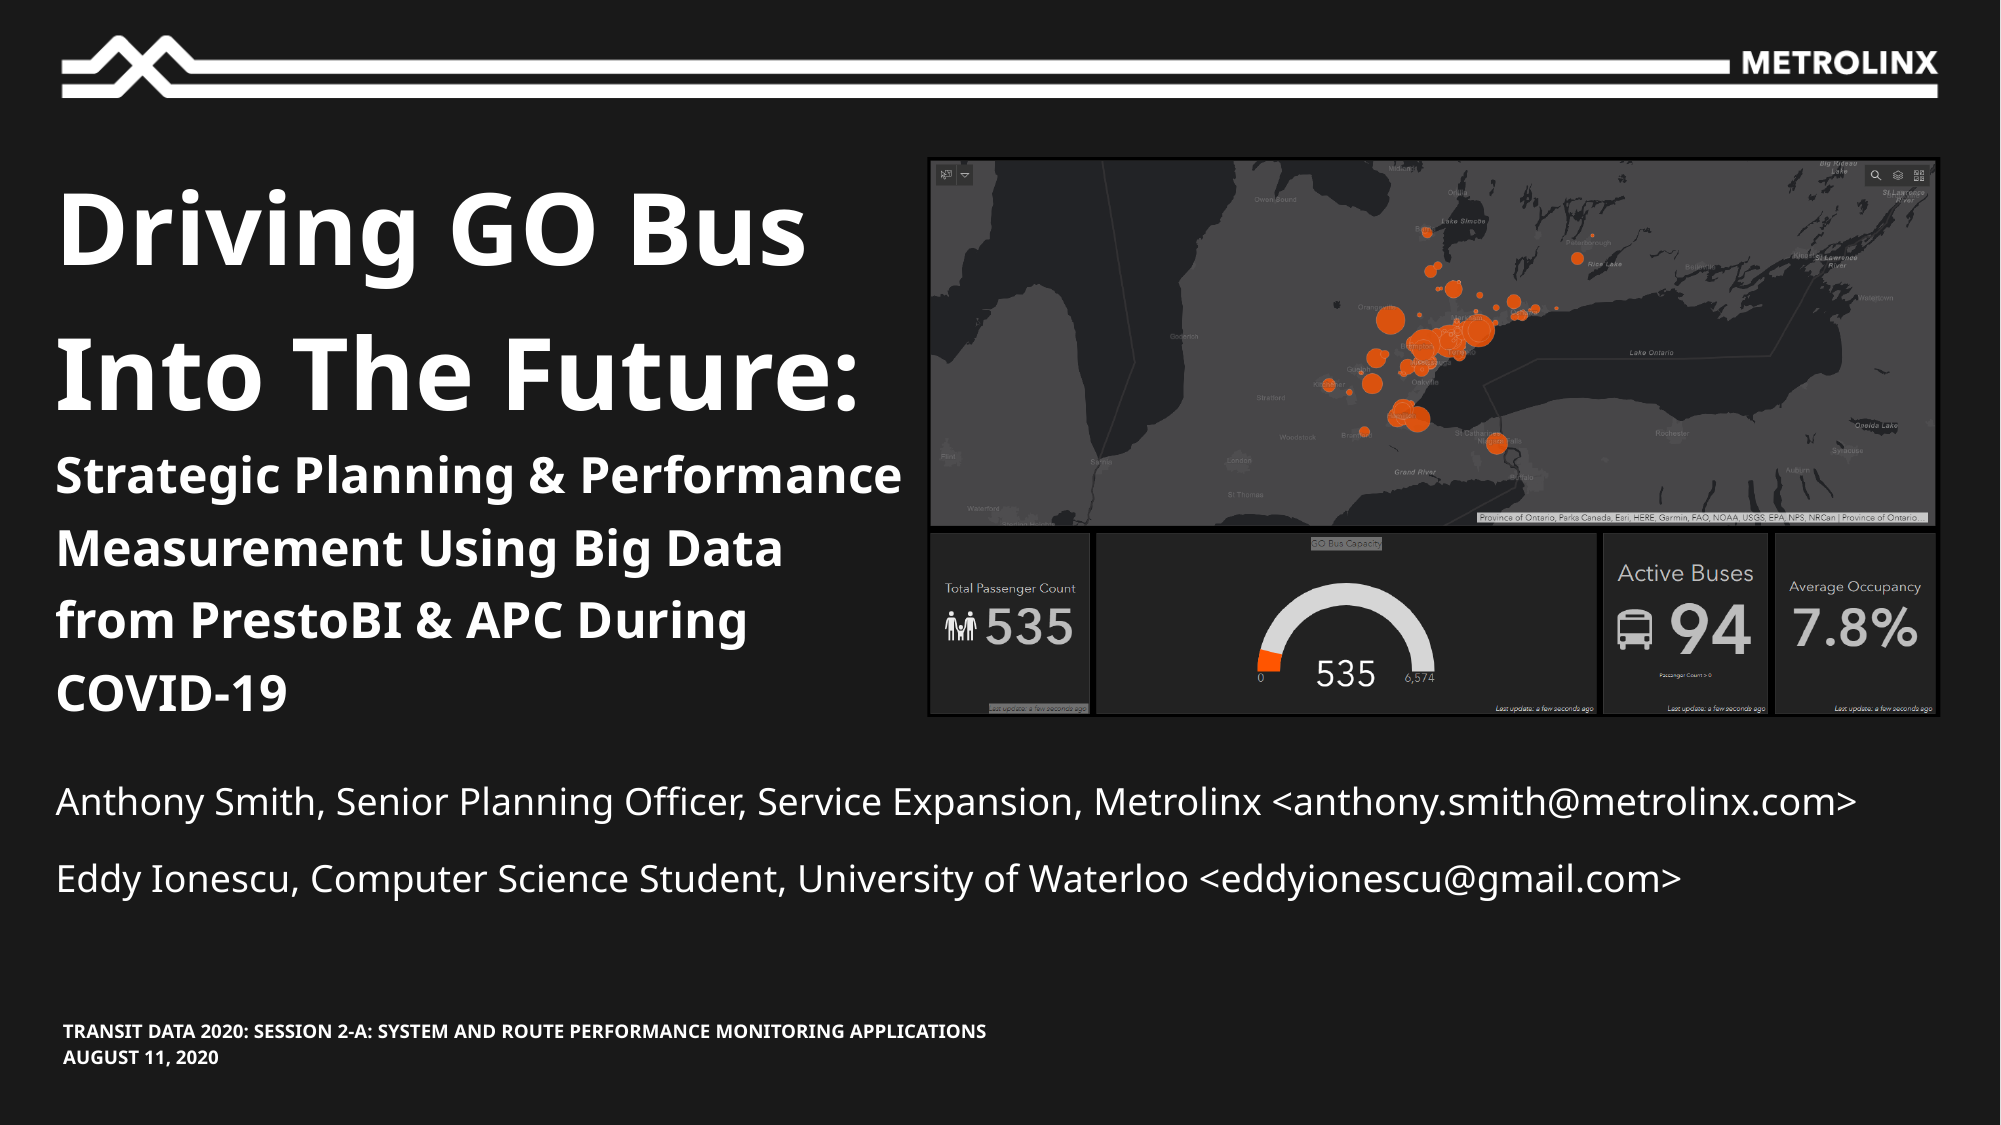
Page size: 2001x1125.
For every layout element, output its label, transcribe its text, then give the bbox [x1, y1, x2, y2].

list Anthony Smith, Senior Planning Officer, Service Expansion, Metrolinx <anthony.smith@metrolinx.com> Eddy Ionescu, Computer Science Student, University of Waterloo <eddyionescu@gmail.com> [40, 737, 1975, 863]
title Driving GO Bus Into The Future: Strategic Planning & Performance Measurement Using Big Data from PrestoBI & APC During COVID-19 [40, 165, 922, 697]
picture [0, 0, 2001, 1125]
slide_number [48, 1050, 724, 1072]
list TRANSIT DATA 2020: SESSION 2-A: SYSTEM AND ROUTE PERFORMANCE MONITORING APPLICATIONS [48, 1012, 1338, 1050]
